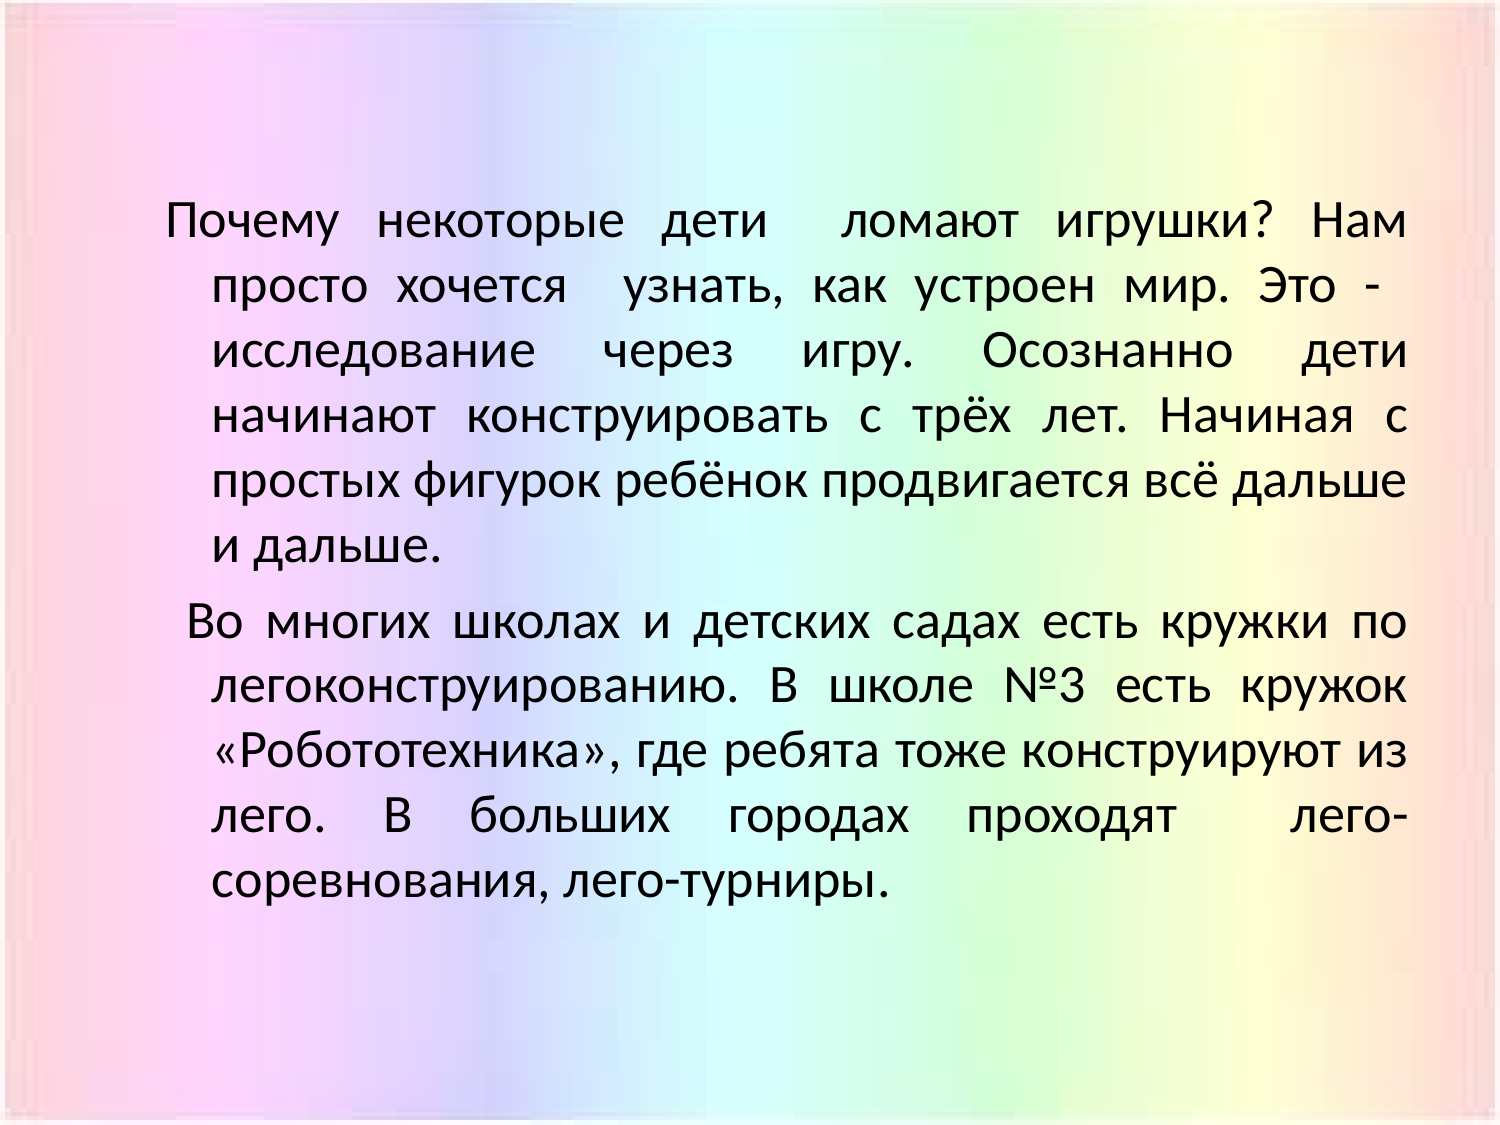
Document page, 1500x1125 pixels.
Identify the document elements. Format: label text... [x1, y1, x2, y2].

picture [0, 0, 1500, 1125]
list Почему некоторые дети ломают игрушки? Нам просто хочется узнать, как устроен мир. Это - исследование через игру. Осознанно дети начинают конструировать с трёх лет. Начиная с простых фигурок ребёнок продвигается всё дальше и дальше. Во многих школах и детских садах есть кружки по легоконструированию. В школе №3 есть кружок «Робототехника», где ребята тоже конструируют из лего. В больших городах проходят лего-соревнования, лего-турниры. [75, 175, 1425, 1038]
